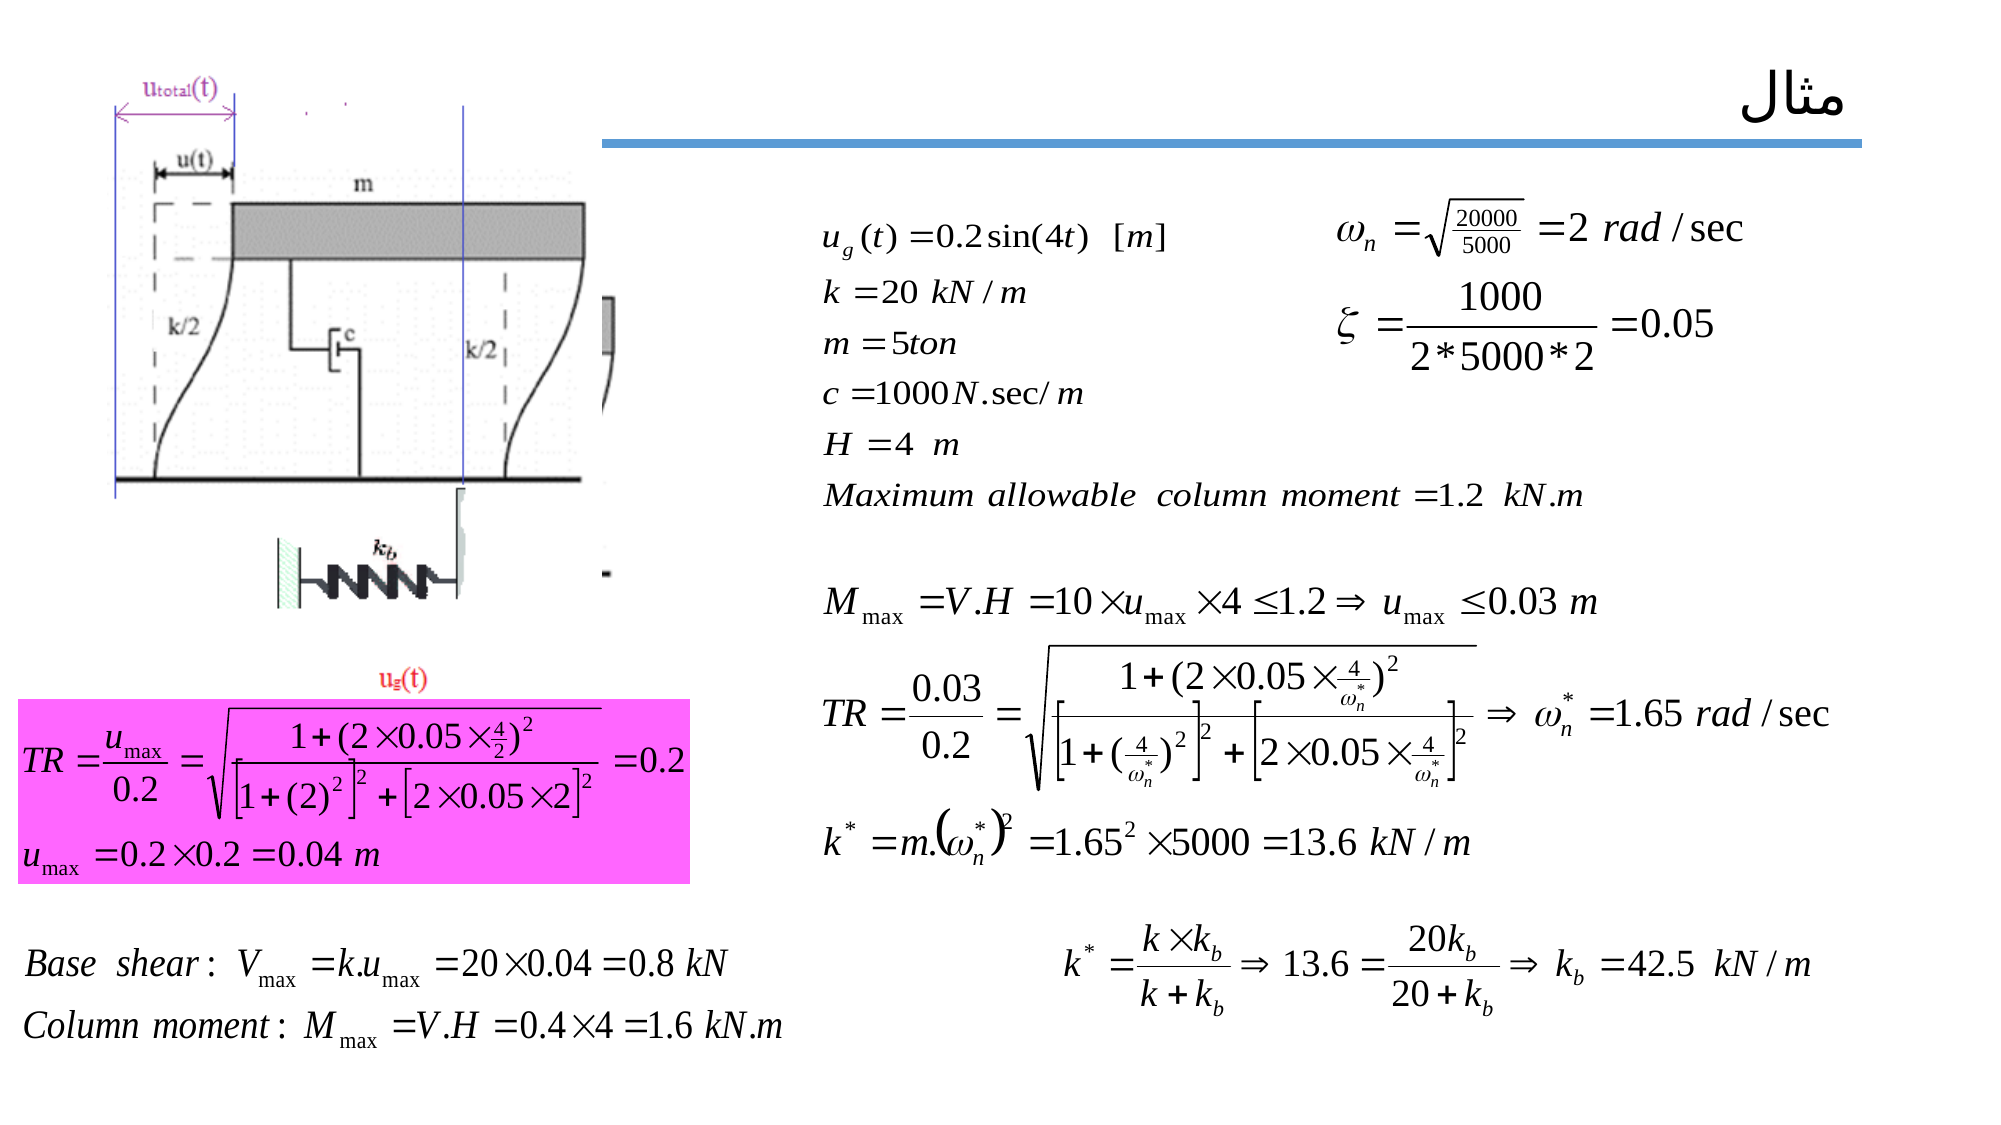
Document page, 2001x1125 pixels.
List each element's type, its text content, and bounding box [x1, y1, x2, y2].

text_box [17, 936, 789, 1059]
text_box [17, 699, 691, 885]
title مثال [602, 59, 1863, 133]
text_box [817, 575, 1835, 874]
picture [107, 59, 658, 699]
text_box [1329, 189, 1750, 380]
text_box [1057, 915, 1819, 1025]
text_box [817, 215, 1590, 521]
